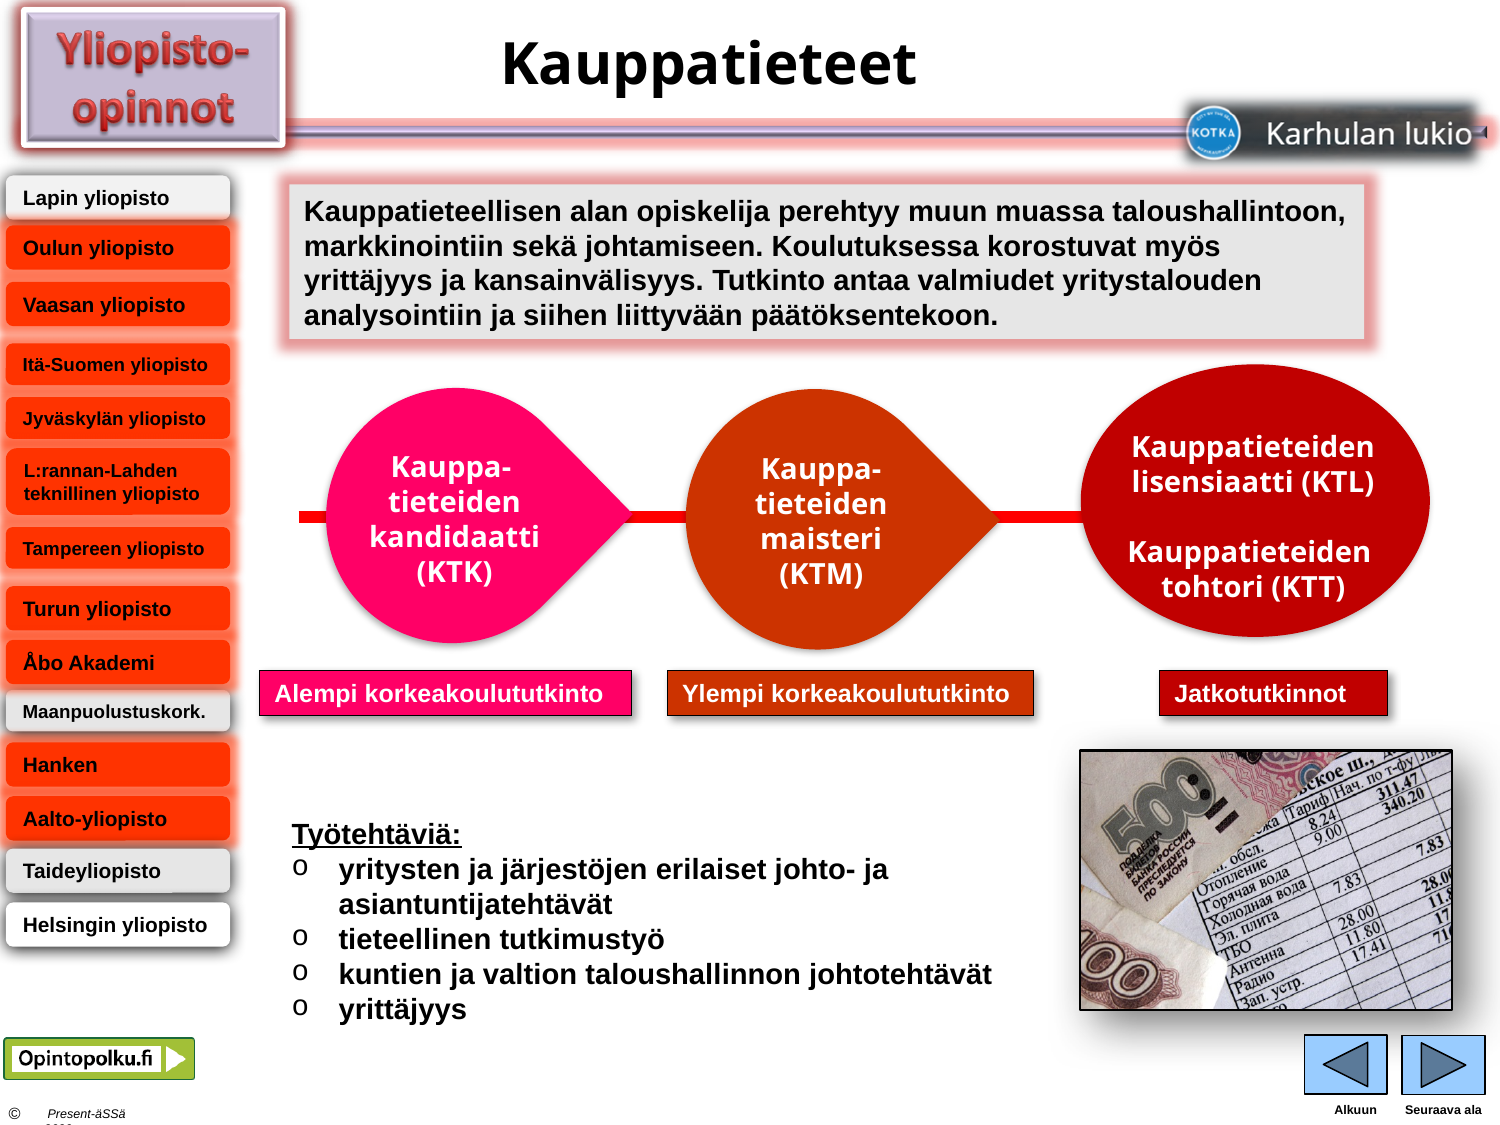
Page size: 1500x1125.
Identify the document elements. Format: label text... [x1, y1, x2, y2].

text_box Oulun yliopisto [6, 632, 232, 638]
text_box Maanpuolustuskork. [5, 697, 231, 730]
text_box Kauppatieteellisen alan opiskelija perehtyy muun muassa taloushallintoon, markkinointiin sekä johtamiseen. Koulutuksessa korostuvat myös yrittäjyys ja kansainvälisyys. Tutkinto antaa valmiudet yritystalouden analysointiin ja siihen liittyvään päätöksentekoon. [289, 184, 1365, 339]
picture [1080, 751, 1452, 1009]
text_box Taideyliopisto [5, 848, 231, 892]
text_box Vaasan yliopisto [5, 281, 231, 327]
text_box Itä-Suomen yliopisto [5, 343, 231, 386]
text_box Tampereen yliopisto [5, 527, 231, 569]
title Kauppatieteet [205, 19, 1213, 114]
text_box Jyväskylän yliopisto [5, 397, 231, 436]
text_box Oulun yliopisto [5, 225, 231, 270]
text_box Työtehtäviä: yritysten ja järjestöjen erilaiset johto- ja asiantuntijatehtävät tieteellinen tutkimustyö kuntien ja valtion taloushallinnon johtotehtävät yrittäjyys [276, 808, 1043, 1033]
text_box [1304, 1034, 1500, 1125]
picture [2, 1037, 195, 1081]
text_box Aalto-yliopisto [5, 796, 231, 838]
text_box Itä-Suomen yliopisto [7, 273, 231, 278]
picture [0, 0, 1500, 187]
text_box Helsingin yliopisto [5, 902, 231, 947]
text_box L:rannan-Lahden teknillinen yliopisto [6, 448, 230, 514]
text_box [259, 364, 1431, 717]
text_box Hanken [5, 742, 231, 784]
text_box Turun yliopisto [5, 586, 231, 627]
text_box Åbo Akademi [5, 639, 231, 685]
text_box Lapin yliopisto [5, 175, 231, 213]
